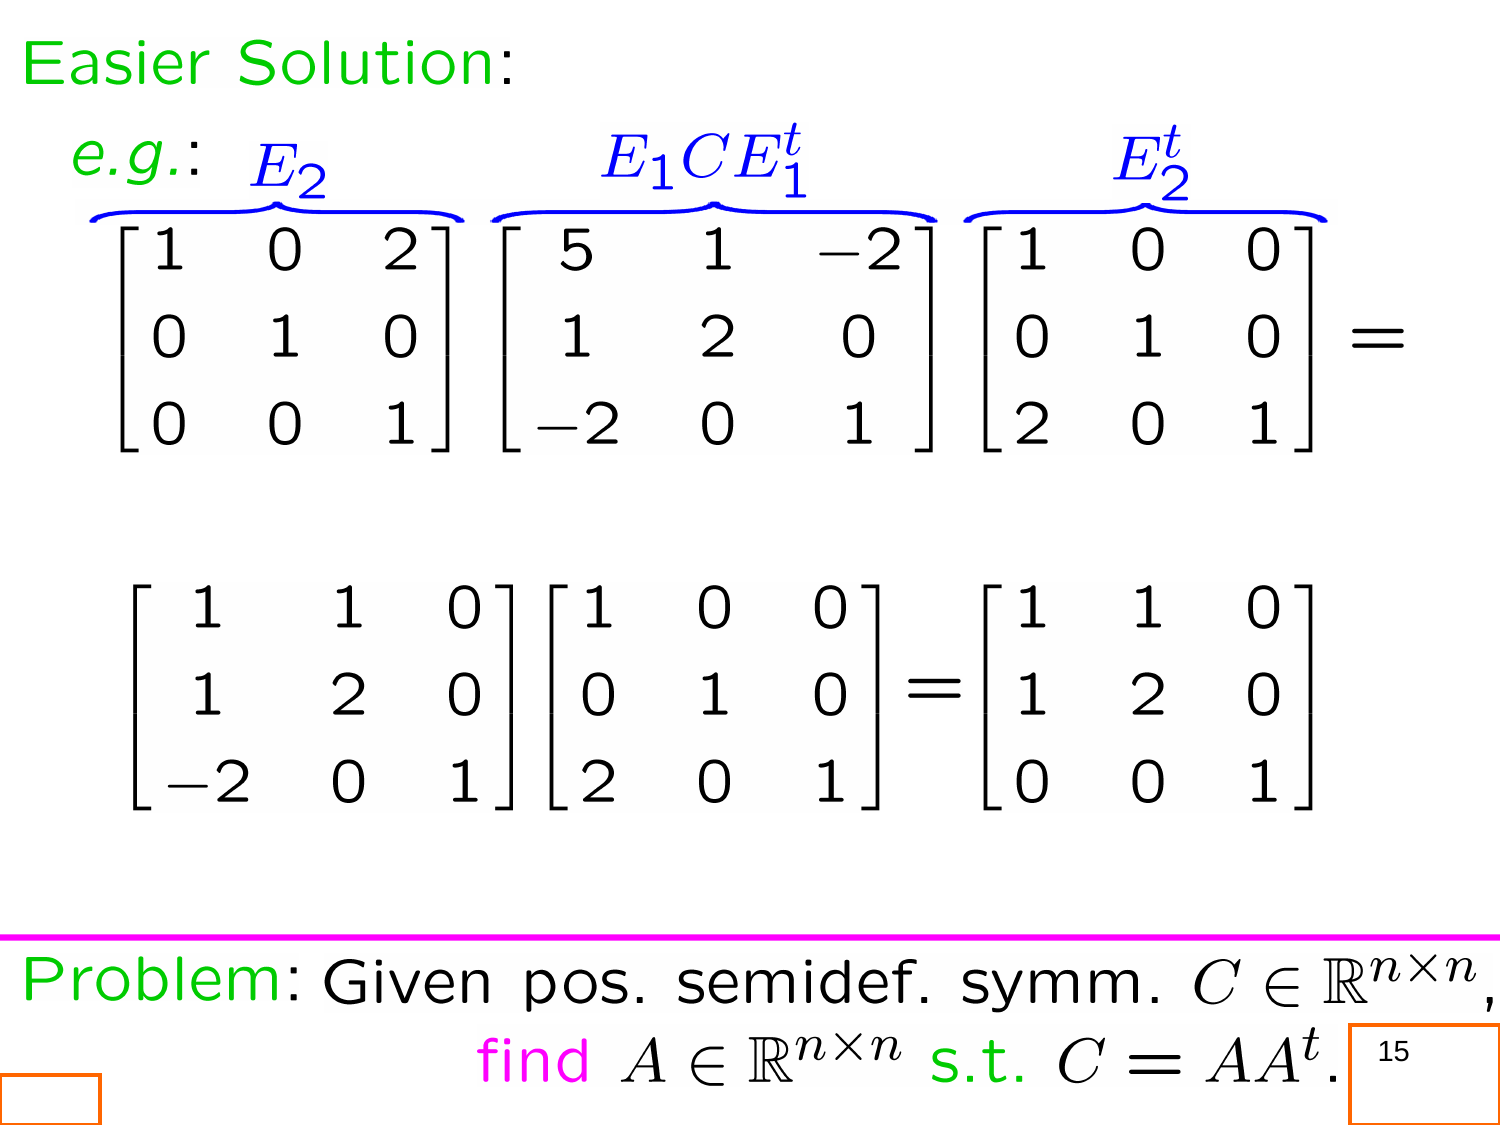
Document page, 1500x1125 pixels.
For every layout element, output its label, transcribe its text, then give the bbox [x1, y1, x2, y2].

picture [477, 1024, 1338, 1088]
picture [983, 582, 1313, 813]
picture [324, 953, 1493, 1013]
text_box [0, 1074, 100, 1125]
picture [120, 226, 451, 455]
text_box [1349, 1025, 1500, 1125]
picture [1349, 327, 1407, 351]
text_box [74, 140, 476, 226]
picture [133, 582, 513, 813]
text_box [949, 124, 1338, 226]
picture [24, 37, 510, 88]
picture [476, 121, 949, 456]
picture [906, 677, 963, 701]
slide_number 15 [1074, 1024, 1425, 1103]
picture [24, 953, 299, 1001]
picture [983, 226, 1313, 455]
picture [549, 582, 880, 813]
